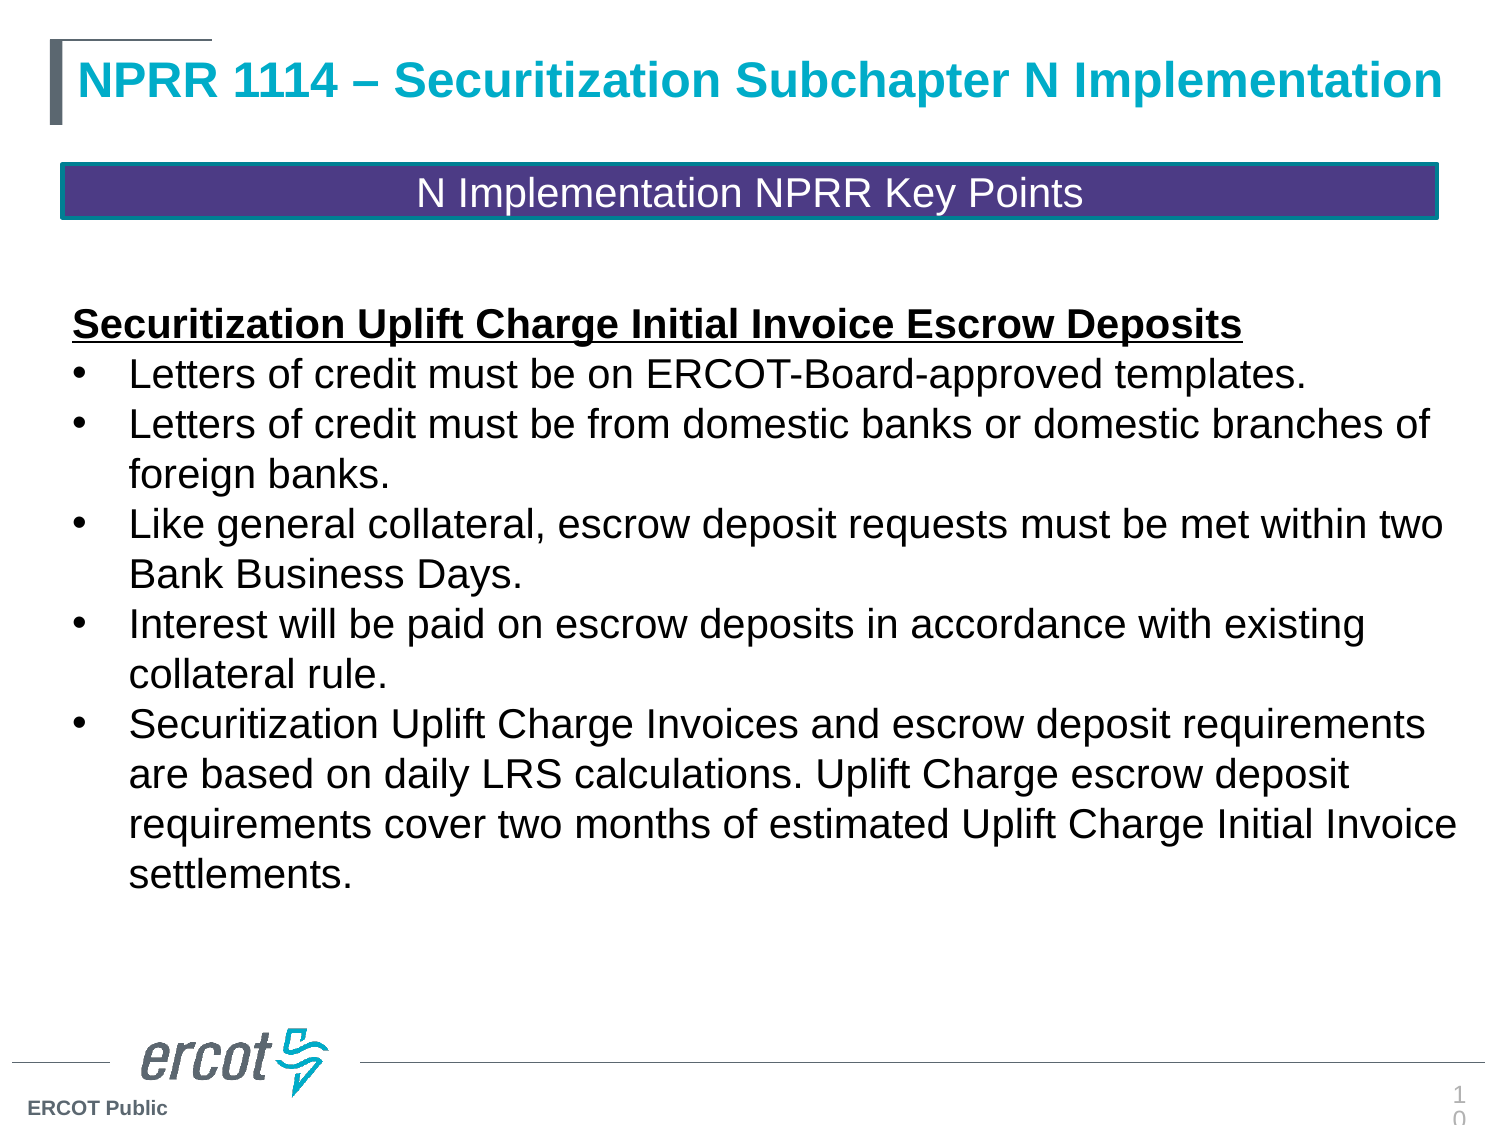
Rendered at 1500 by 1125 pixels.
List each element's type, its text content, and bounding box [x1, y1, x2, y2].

text_box N Implementation NPRR Key Points [60, 162, 1439, 220]
text_box Securitization Uplift Charge Initial Invoice Escrow Deposits Letters of credit must be on ERCOT-Board-approved templates. Letters of credit must be from domestic banks or domestic branches of foreign banks. Like general collateral, escrow deposit requests must be met within two Bank Business Days. Interest will be paid on escrow deposits in accordance with existing collateral rule. Securitization Uplift Charge Invoices and escrow deposit requirements are based on daily LRS calculations. Uplift Charge escrow deposit requirements cover two months of estimated Uplift Charge Initial Invoice settlements. [57, 289, 1475, 955]
title NPRR 1114 – Securitization Subchapter N Implementation [62, 39, 1475, 138]
picture [137, 1024, 332, 1100]
slide_number 10 [1437, 1076, 1475, 1112]
